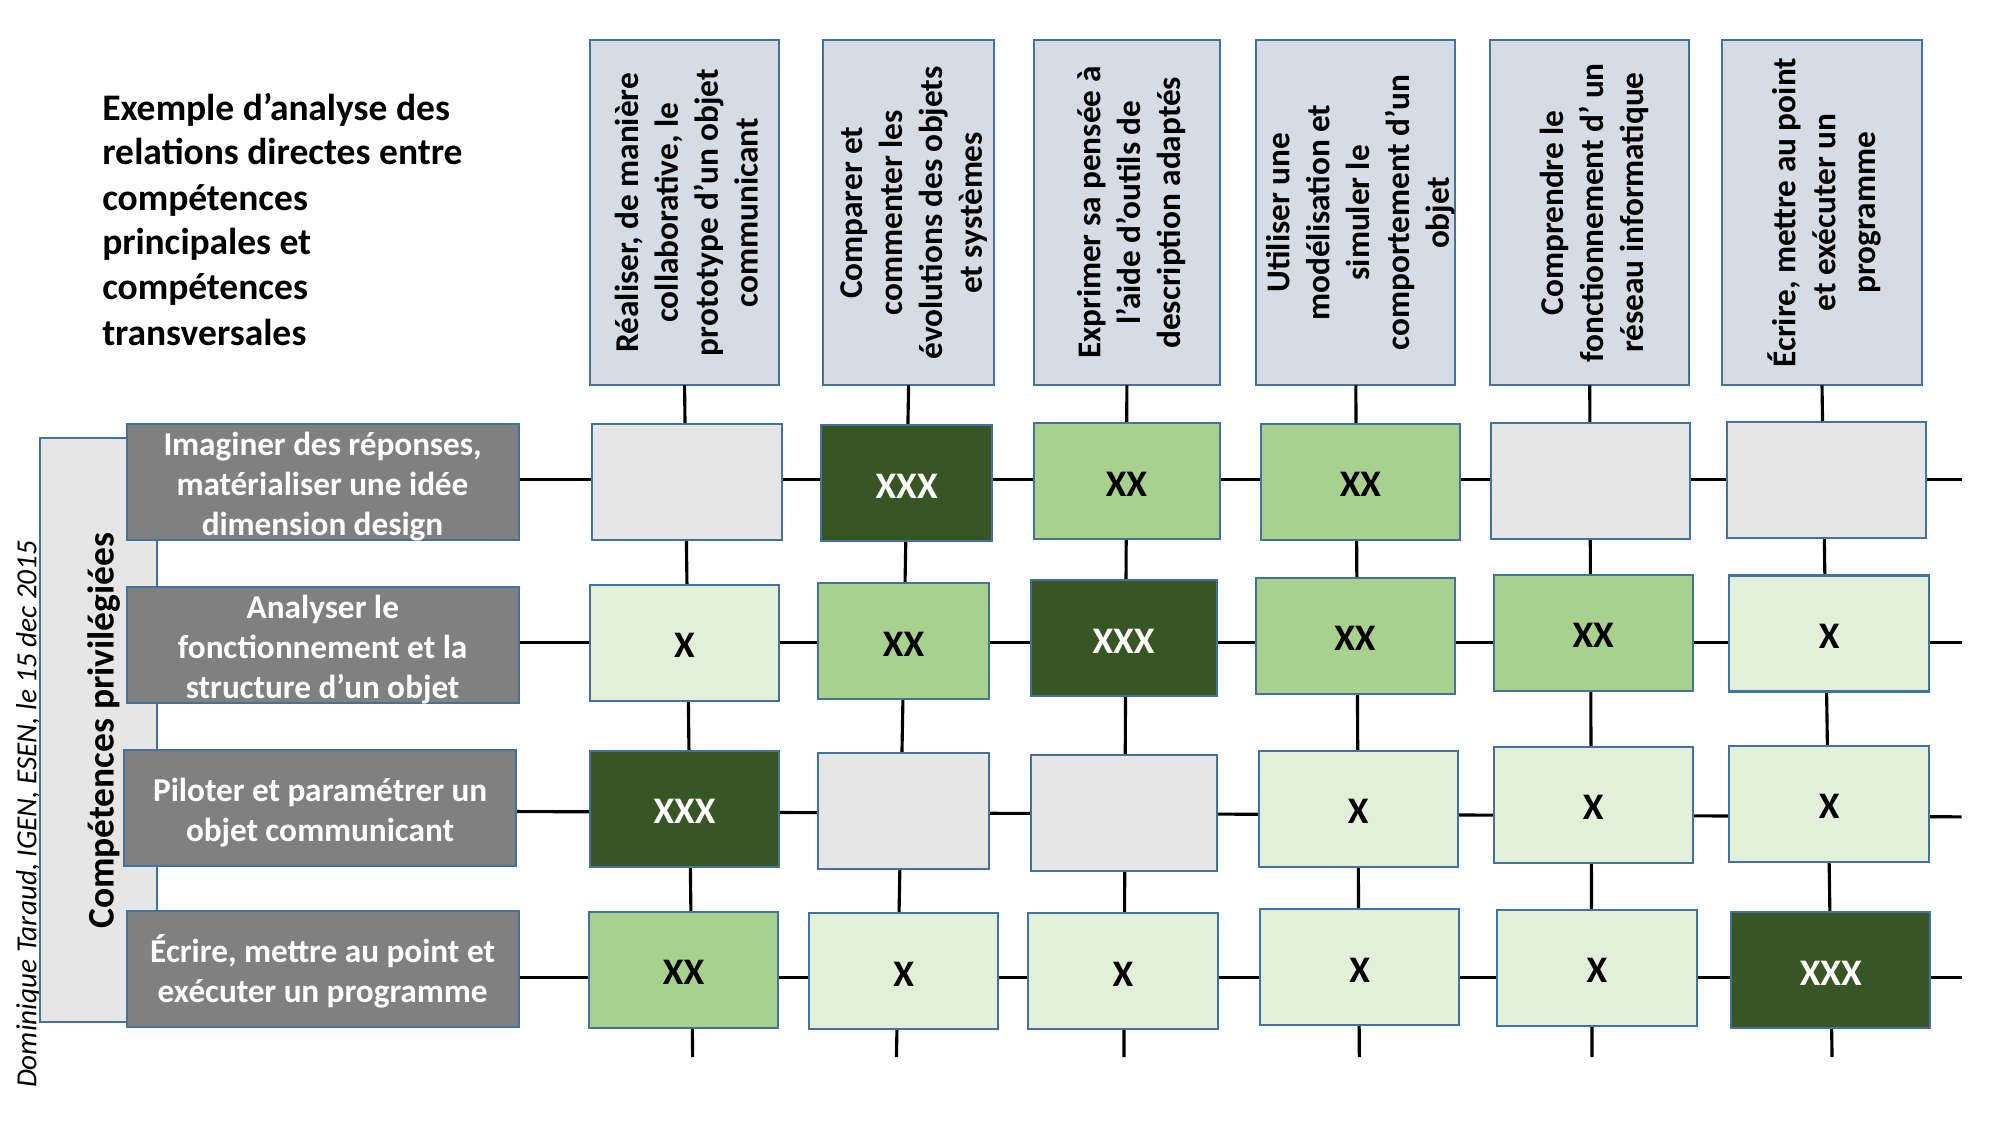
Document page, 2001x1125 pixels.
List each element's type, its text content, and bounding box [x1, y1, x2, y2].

text_box [817, 752, 896, 811]
text_box X [1259, 978, 1355, 1026]
text_box XX [909, 643, 990, 700]
text_box [591, 423, 684, 479]
text_box X [1027, 978, 1123, 1030]
text_box X [1127, 978, 1219, 1030]
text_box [1589, 385, 1593, 1058]
text_box XX [1360, 643, 1456, 695]
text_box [480, 811, 684, 817]
text_box XX [1255, 577, 1355, 642]
text_box XX [1360, 480, 1461, 541]
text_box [1123, 385, 1127, 1058]
text_box XX [1127, 480, 1221, 540]
text_box [1490, 480, 1589, 540]
text_box X [808, 912, 896, 977]
text_box XX [1260, 423, 1355, 479]
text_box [896, 385, 909, 1058]
text_box XXX [909, 480, 993, 542]
text_box X [589, 584, 684, 642]
text_box [1833, 480, 1927, 539]
text_box X [1496, 978, 1589, 1027]
text_box Imaginer des réponses, matérialiser une idée dimension design [126, 423, 520, 541]
text_box XX [1260, 480, 1355, 541]
text_box X [909, 912, 999, 977]
text_box X [1728, 745, 1822, 811]
text_box X [909, 978, 999, 1030]
text_box X [1593, 817, 1694, 864]
text_box XX [1360, 577, 1456, 642]
text_box XX [1493, 643, 1589, 692]
text_box XX [1593, 574, 1694, 642]
text_box [1726, 480, 1822, 539]
text_box XX [1255, 643, 1355, 695]
text_box X [1493, 746, 1589, 811]
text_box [1355, 385, 1360, 1058]
text_box XXX [1030, 579, 1123, 642]
text_box X [1027, 912, 1123, 977]
text_box X [1360, 978, 1460, 1026]
text_box XX [1033, 480, 1123, 540]
text_box XXX [693, 817, 780, 868]
text_box X [1593, 978, 1698, 1027]
text_box XXX [909, 424, 993, 479]
text_box XXX [589, 817, 684, 868]
text_box [909, 752, 990, 811]
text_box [909, 811, 1123, 817]
text_box Comprendre le fonctionnement d’ un réseau informatique [1489, 39, 1690, 386]
text_box XXX [1127, 643, 1218, 697]
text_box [1593, 811, 1822, 817]
text_box XXX [820, 480, 896, 542]
text_box X [1833, 817, 1930, 863]
text_box XX [693, 978, 779, 1029]
text_box XX [909, 582, 990, 642]
text_box [1833, 421, 1927, 479]
text_box Exemple d’analyse des relations directes entre compétences principales et compétences transversales [87, 75, 481, 360]
text_box [1127, 817, 1218, 872]
text_box X [808, 978, 896, 1030]
text_box Comparer et commenter les évolutions des objets et systèmes [822, 39, 995, 386]
text_box [1726, 421, 1822, 479]
text_box XXX [1730, 911, 1822, 977]
text_box Utiliser une modélisation et simuler le comportement d’un objet [1255, 39, 1456, 386]
text_box X [1728, 574, 1822, 642]
text_box X [1258, 750, 1355, 811]
text_box XXX [1730, 978, 1822, 1029]
text_box Compétences privilégiées [39, 437, 158, 1023]
text_box XX [693, 911, 779, 977]
text_box XX [1493, 574, 1589, 642]
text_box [1822, 385, 1833, 1058]
text_box XXX [589, 750, 684, 811]
text_box XX [1360, 423, 1461, 479]
text_box Analyser le fonctionnement et la structure d’un objet [126, 586, 520, 704]
text_box [1593, 422, 1691, 479]
text_box X [1496, 909, 1589, 977]
text_box [1030, 754, 1123, 811]
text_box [1360, 811, 1589, 817]
text_box [693, 423, 783, 479]
text_box X [1360, 750, 1459, 811]
text_box Écrire, mettre au point et exécuter un programme [1721, 39, 1923, 386]
text_box XX [1593, 643, 1694, 692]
text_box [909, 817, 990, 870]
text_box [1127, 811, 1355, 817]
text_box X [1493, 817, 1589, 864]
text_box X [1593, 909, 1698, 977]
text_box [1490, 422, 1589, 479]
text_box XXX [1030, 643, 1123, 697]
text_box X [1127, 912, 1219, 977]
text_box XXX [1833, 911, 1931, 977]
text_box X [1360, 908, 1460, 977]
text_box X [1833, 574, 1930, 642]
text_box X [693, 584, 780, 642]
text_box Piloter et paramétrer un objet communicant [123, 749, 517, 867]
text_box X [1728, 817, 1822, 863]
text_box Exprimer sa pensée à l’aide d’outils de description adaptés [1033, 39, 1221, 386]
text_box XX [588, 911, 684, 977]
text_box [684, 385, 693, 1058]
text_box XX [1127, 422, 1221, 479]
text_box Réaliser, de manière collaborative, le prototype d’un objet communicant [589, 39, 780, 386]
text_box X [1259, 908, 1355, 977]
text_box XXX [1833, 978, 1931, 1029]
text_box X [1593, 746, 1694, 811]
text_box XXX [1127, 579, 1218, 642]
text_box [817, 817, 896, 870]
text_box X [693, 643, 780, 702]
text_box [693, 480, 783, 541]
text_box XX [588, 978, 684, 1029]
text_box XX [817, 582, 896, 642]
text_box Écrire, mettre au point et exécuter un programme [126, 910, 520, 1028]
text_box XX [817, 643, 896, 700]
text_box X [1258, 817, 1355, 868]
text_box X [1833, 643, 1930, 693]
text_box X [1833, 745, 1930, 811]
text_box X [1360, 817, 1459, 868]
text_box [1030, 817, 1123, 872]
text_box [1833, 811, 1962, 817]
text_box X [589, 643, 684, 702]
text_box [1127, 754, 1218, 811]
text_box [693, 811, 896, 817]
text_box X [1728, 643, 1822, 693]
text_box [1593, 480, 1691, 540]
text_box XX [1033, 422, 1123, 479]
text_box XXX [693, 750, 780, 811]
text_box XXX [820, 424, 896, 479]
text_box [591, 480, 684, 541]
